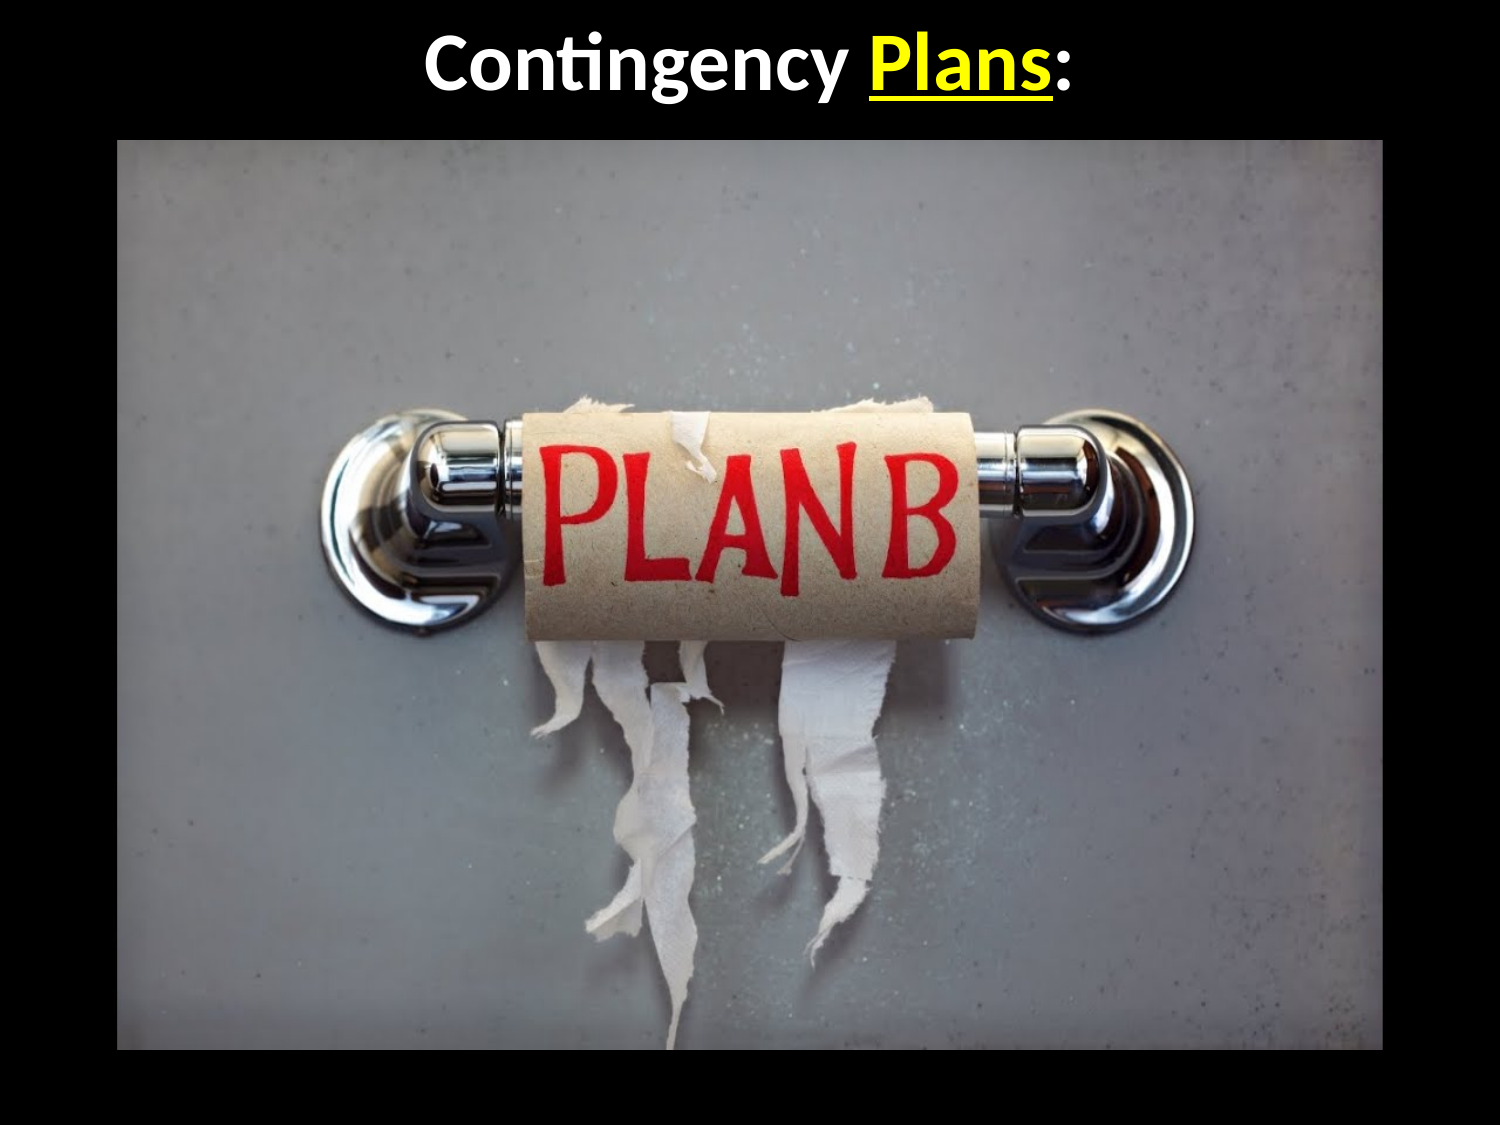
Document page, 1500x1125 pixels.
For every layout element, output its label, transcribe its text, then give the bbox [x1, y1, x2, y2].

text_box Contingency Plans: [0, 0, 1500, 115]
picture [0, 140, 1500, 1051]
